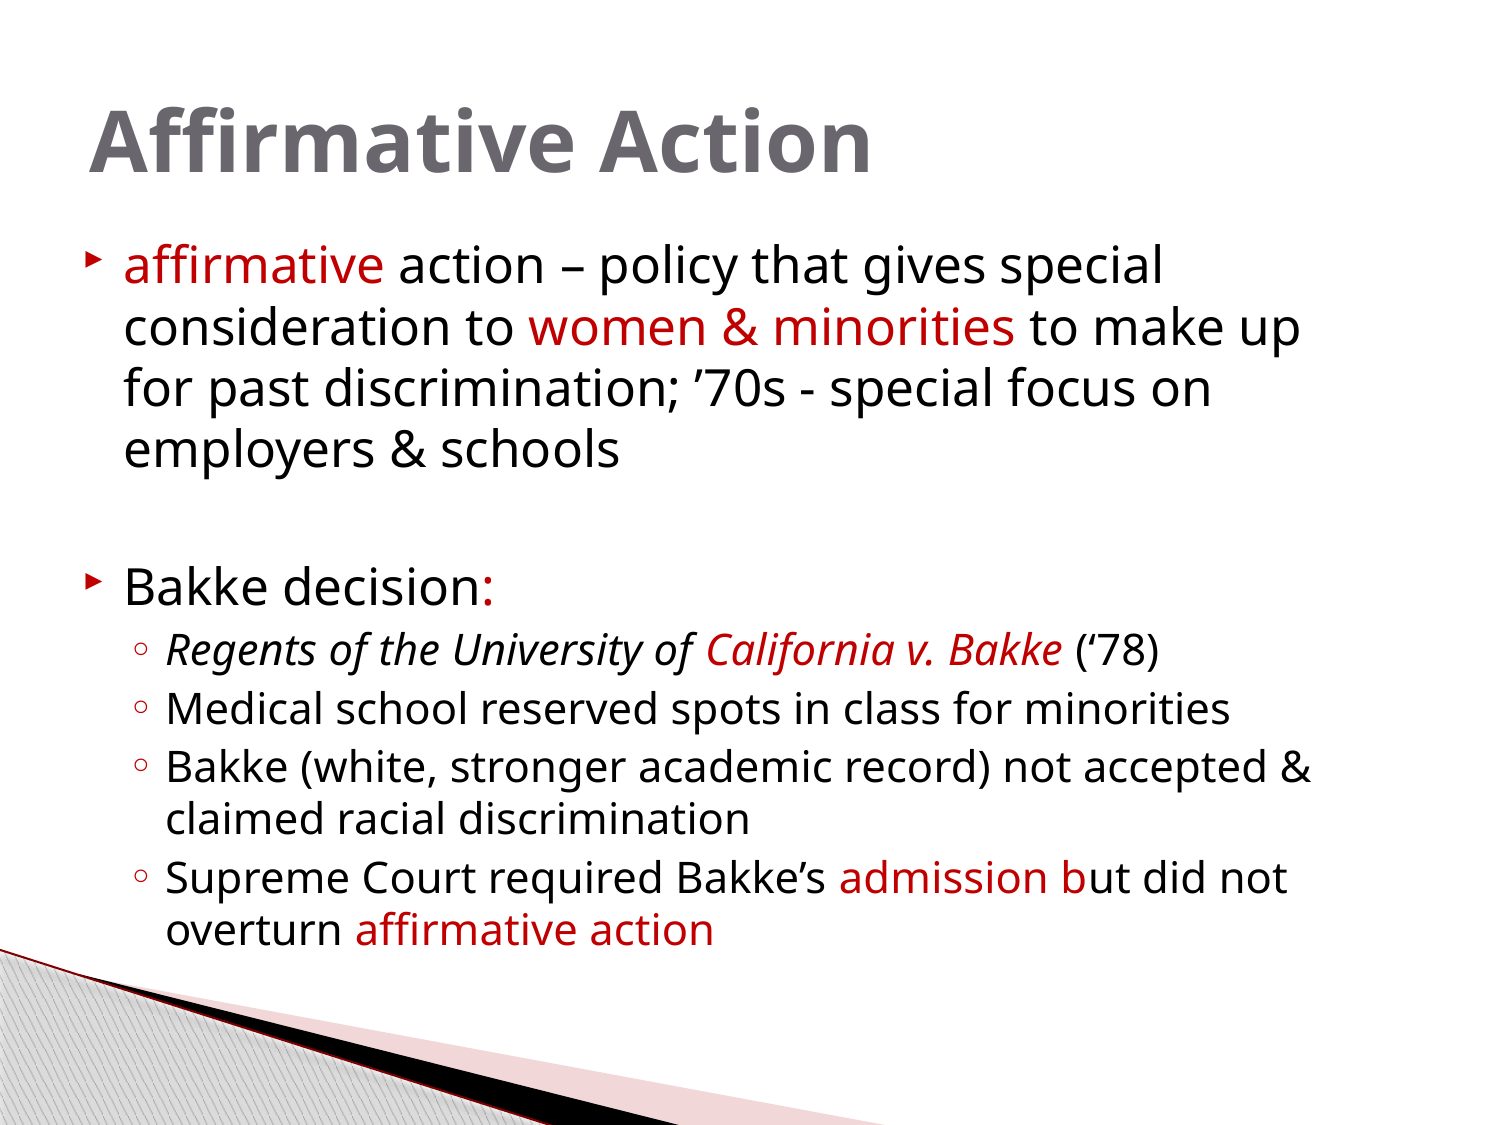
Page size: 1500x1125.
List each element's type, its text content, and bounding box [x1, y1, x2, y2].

list affirmative action – policy that gives special consideration to women & minorities to make up for past discrimination; ’70s - special focus on employers & schools Bakke decision: Regents of the University of California v. Bakke (‘78) Medical school reserved spots in class for minorities Bakke (white, stronger academic record) not accepted & claimed racial discrimination Supreme Court required Bakke’s admission but did not overturn affirmative action [50, 224, 1400, 968]
title Affirmative Action [75, 45, 1425, 233]
